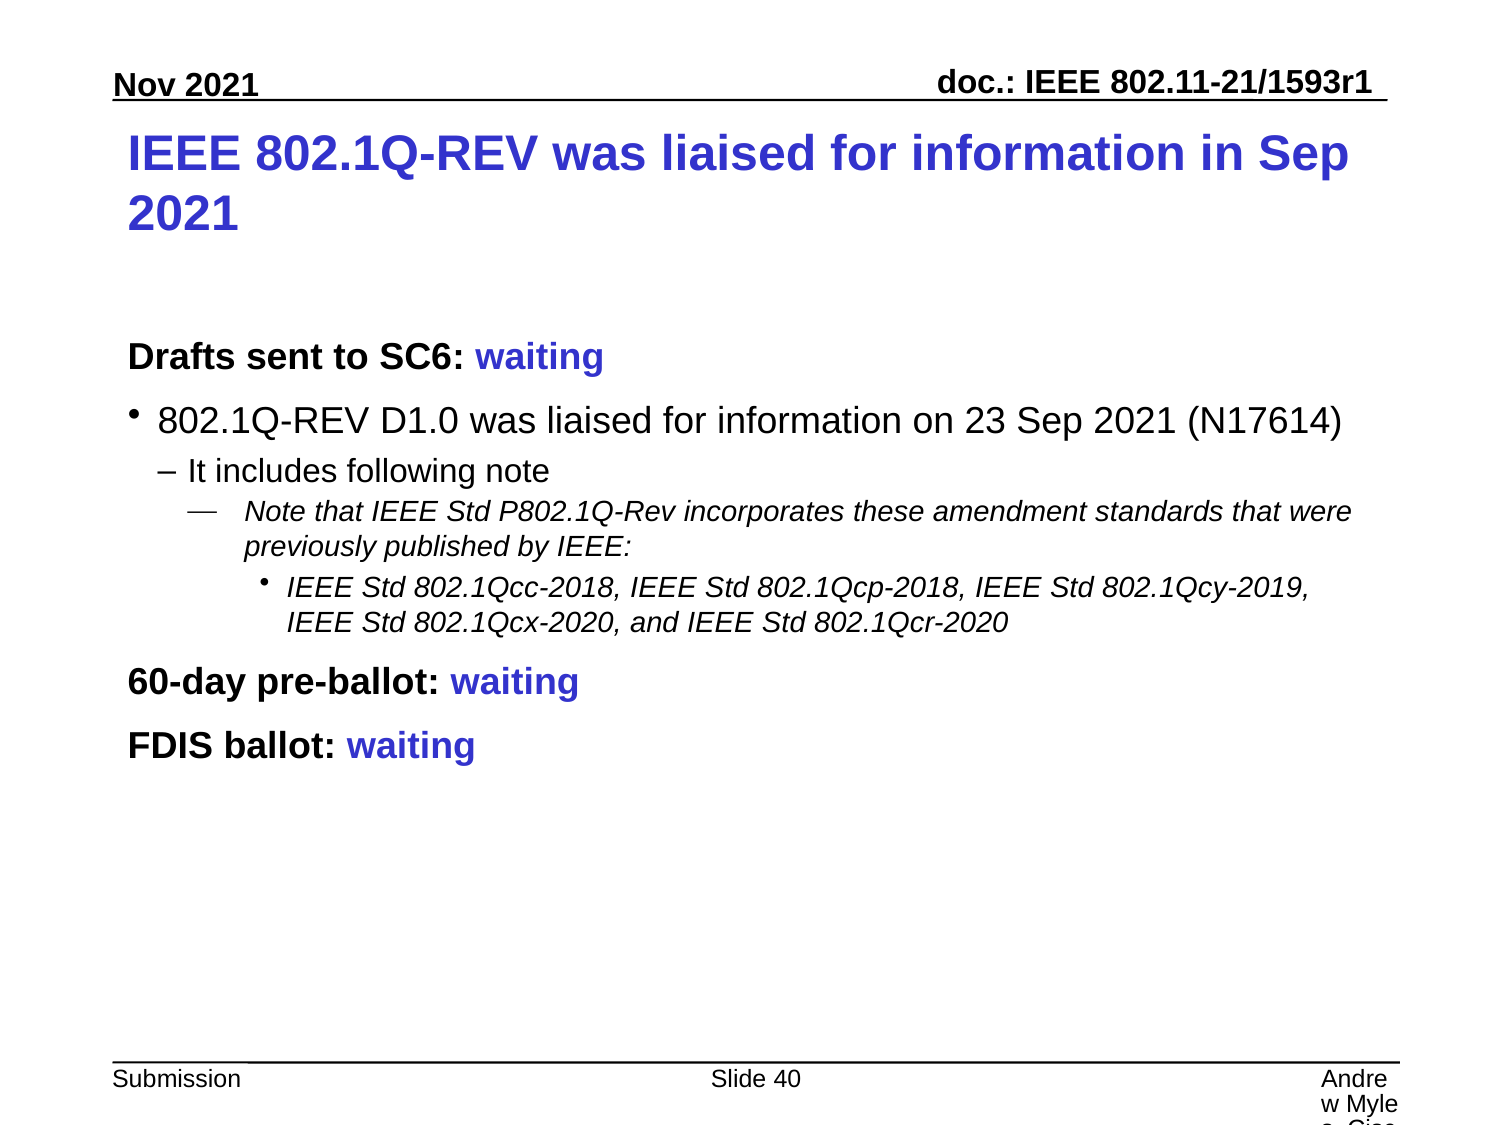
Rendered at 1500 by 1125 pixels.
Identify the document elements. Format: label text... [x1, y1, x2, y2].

slide_number Slide 40 [709, 1061, 803, 1093]
list Drafts sent to SC6: waiting 802.1Q-REV D1.0 was liaised for information on 23 Sep 2021 (N17614) It includes following note Note that IEEE Std P802.1Q-Rev incorporates these amendment standards that were previously published by IEEE: IEEE Std 802.1Qcc-2018, IEEE Std 802.1Qcp-2018, IEEE Std 802.1Qcy-2019, IEEE Std 802.1Qcx-2020, and IEEE Std 802.1Qcr-2020 60-day pre-ballot: waiting FDIS ballot: waiting [112, 324, 1388, 1000]
title IEEE 802.1Q-REV was liaised for information in Sep 2021 [112, 112, 1388, 288]
footer Andrew Myles, Cisco [1320, 1061, 1402, 1093]
